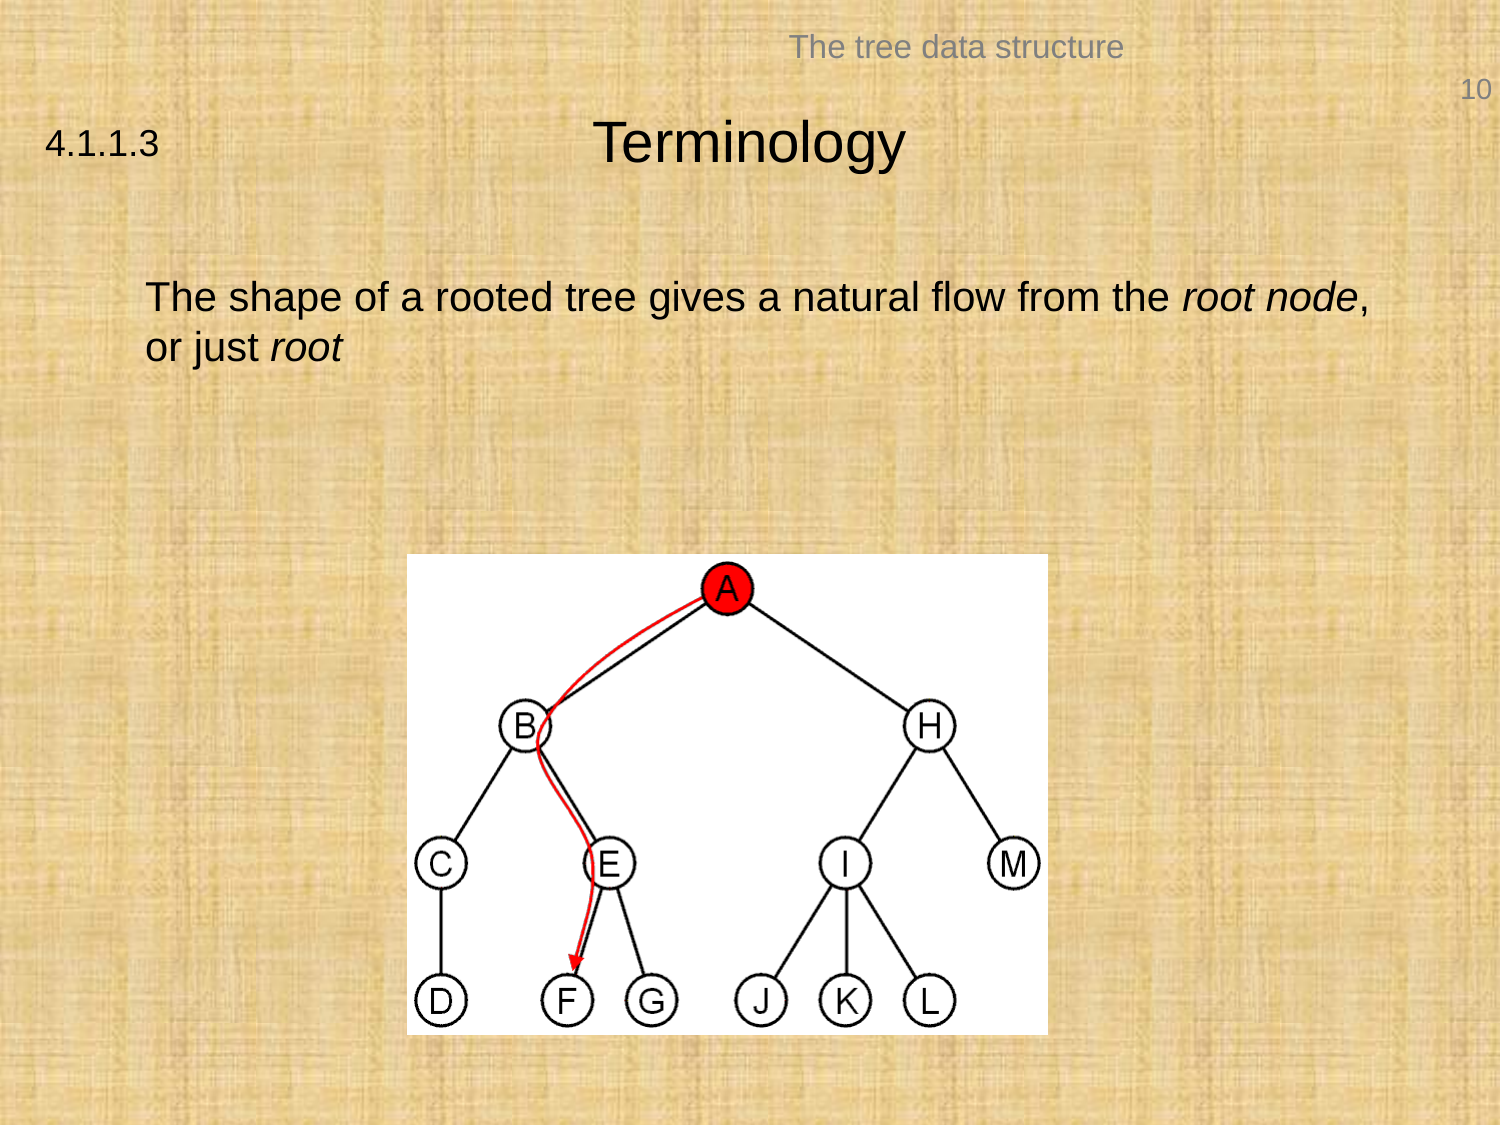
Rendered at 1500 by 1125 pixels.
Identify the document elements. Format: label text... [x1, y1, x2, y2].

text_box 4.1.1.3 [30, 111, 175, 172]
title Terminology [74, 44, 1426, 233]
picture [0, 0, 1500, 1125]
list The shape of a rooted tree gives a natural flow from the root node, or just root [73, 262, 1425, 1006]
